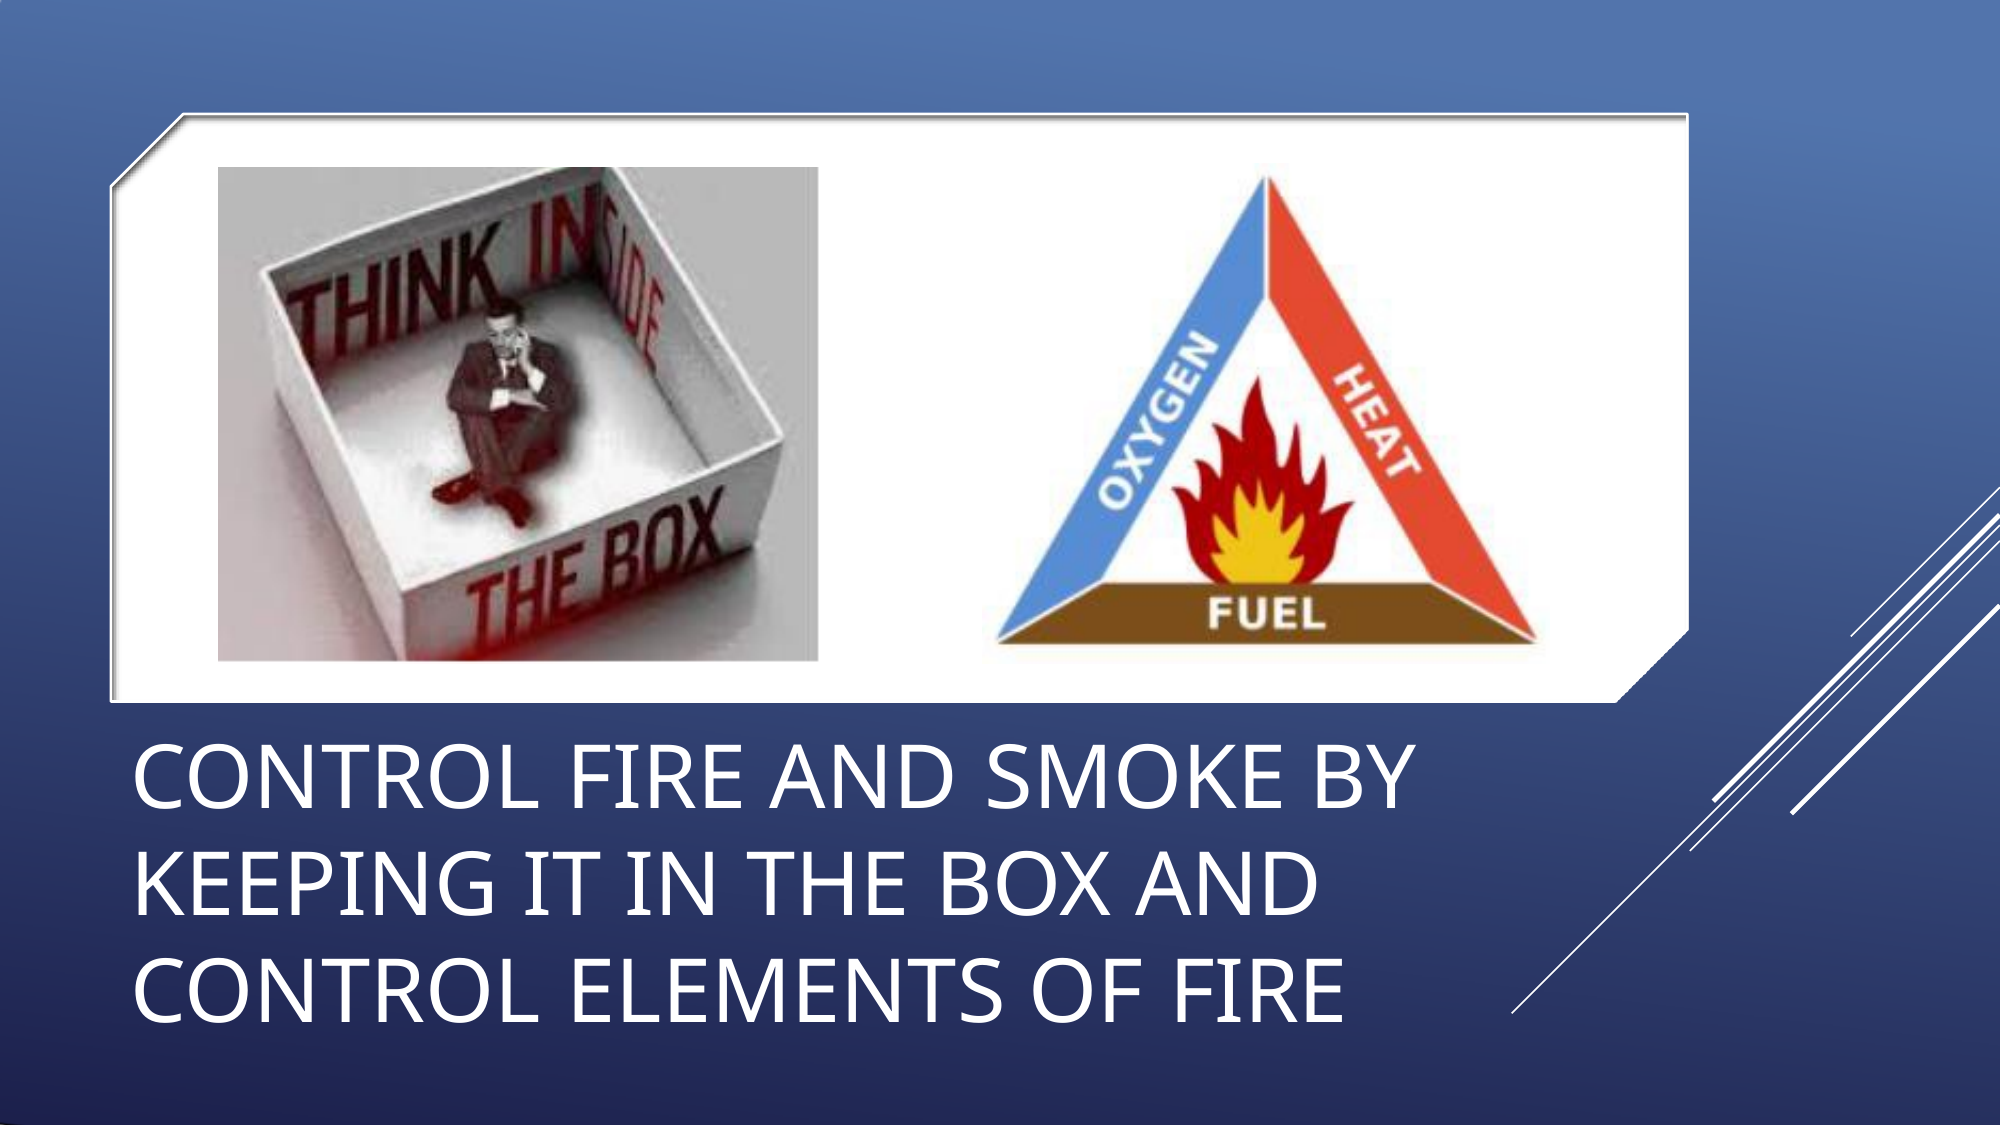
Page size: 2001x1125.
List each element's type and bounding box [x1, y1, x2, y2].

text_box [0, 0, 2000, 1125]
text_box [109, 112, 2000, 1015]
